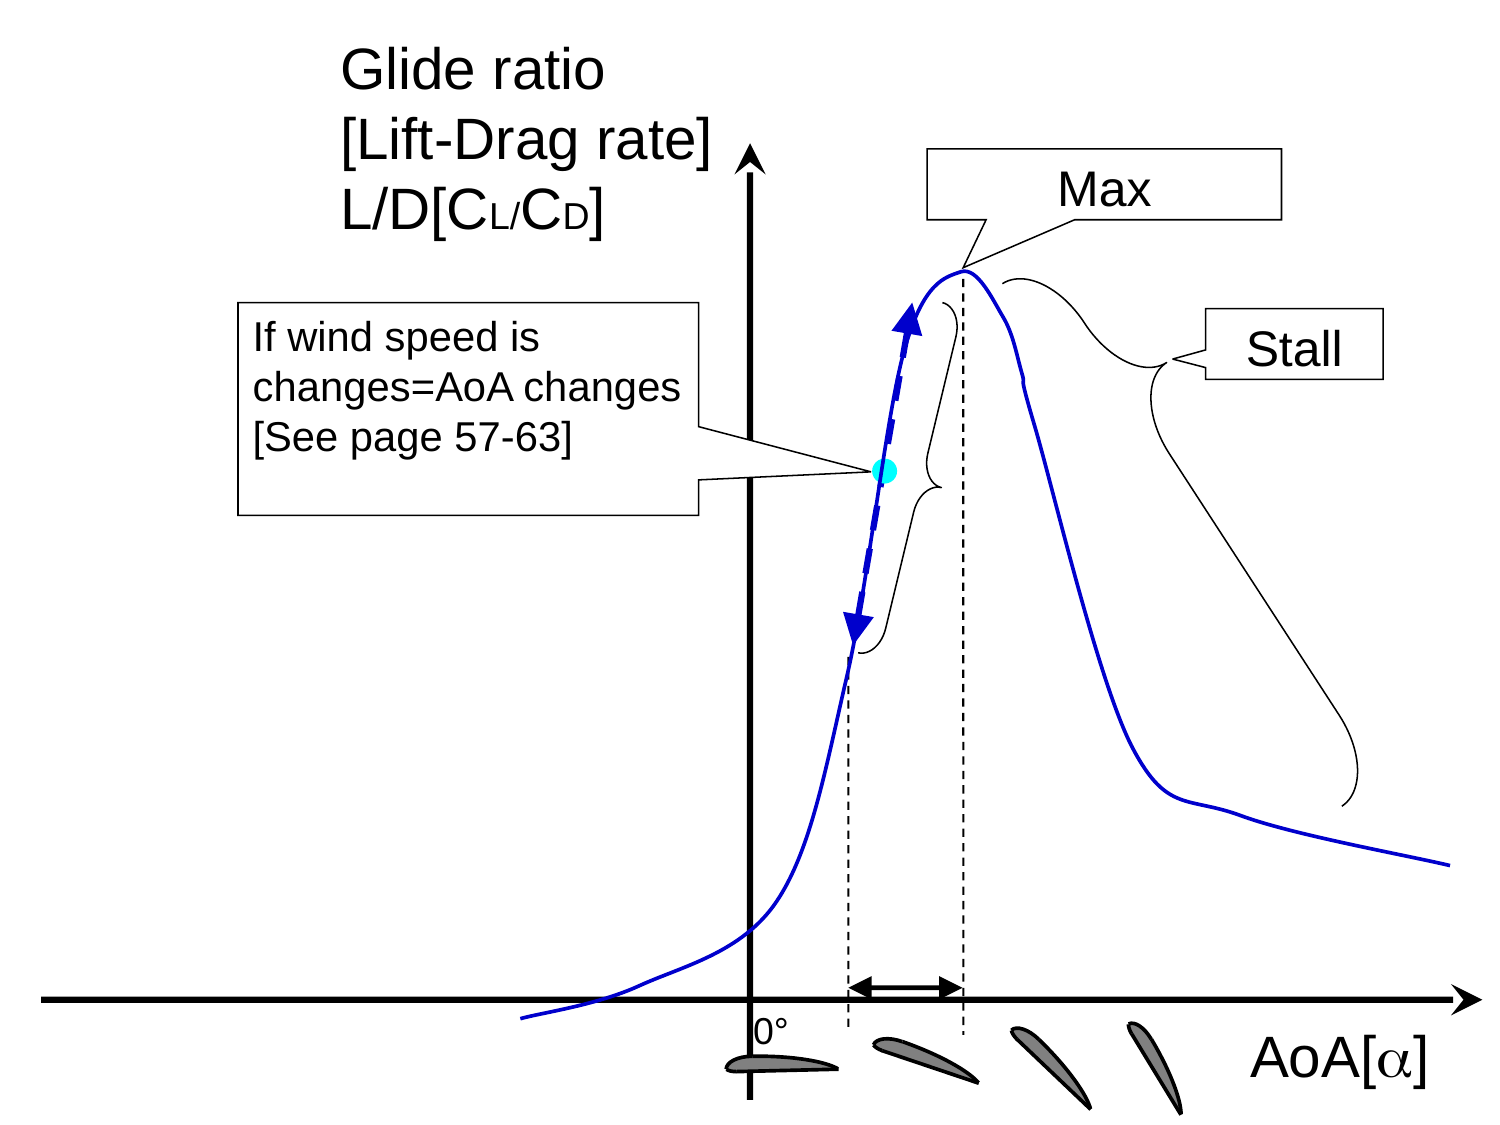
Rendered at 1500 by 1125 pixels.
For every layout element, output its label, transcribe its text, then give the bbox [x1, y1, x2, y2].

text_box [1109, 1058, 1210, 1078]
text_box AoA[a] [1235, 1011, 1445, 1097]
text_box Stall [1172, 308, 1384, 380]
text_box 0° [751, 999, 833, 1056]
text_box 0° [738, 999, 749, 1056]
text_box [846, 622, 857, 645]
text_box [898, 302, 916, 330]
text_box Max [927, 148, 1282, 268]
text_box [726, 1056, 839, 1077]
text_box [996, 1057, 1109, 1079]
text_box If wind speed is changes=AoA changes [See page 57-63] [237, 302, 872, 516]
text_box [520, 271, 1451, 1019]
text_box Glide ratio [Lift-Drag rate] L/D[CL/CD] [325, 23, 857, 249]
text_box [1461, 989, 1483, 1011]
text_box [1002, 278, 1358, 807]
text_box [871, 1051, 984, 1072]
text_box [872, 459, 883, 482]
text_box [848, 977, 963, 999]
